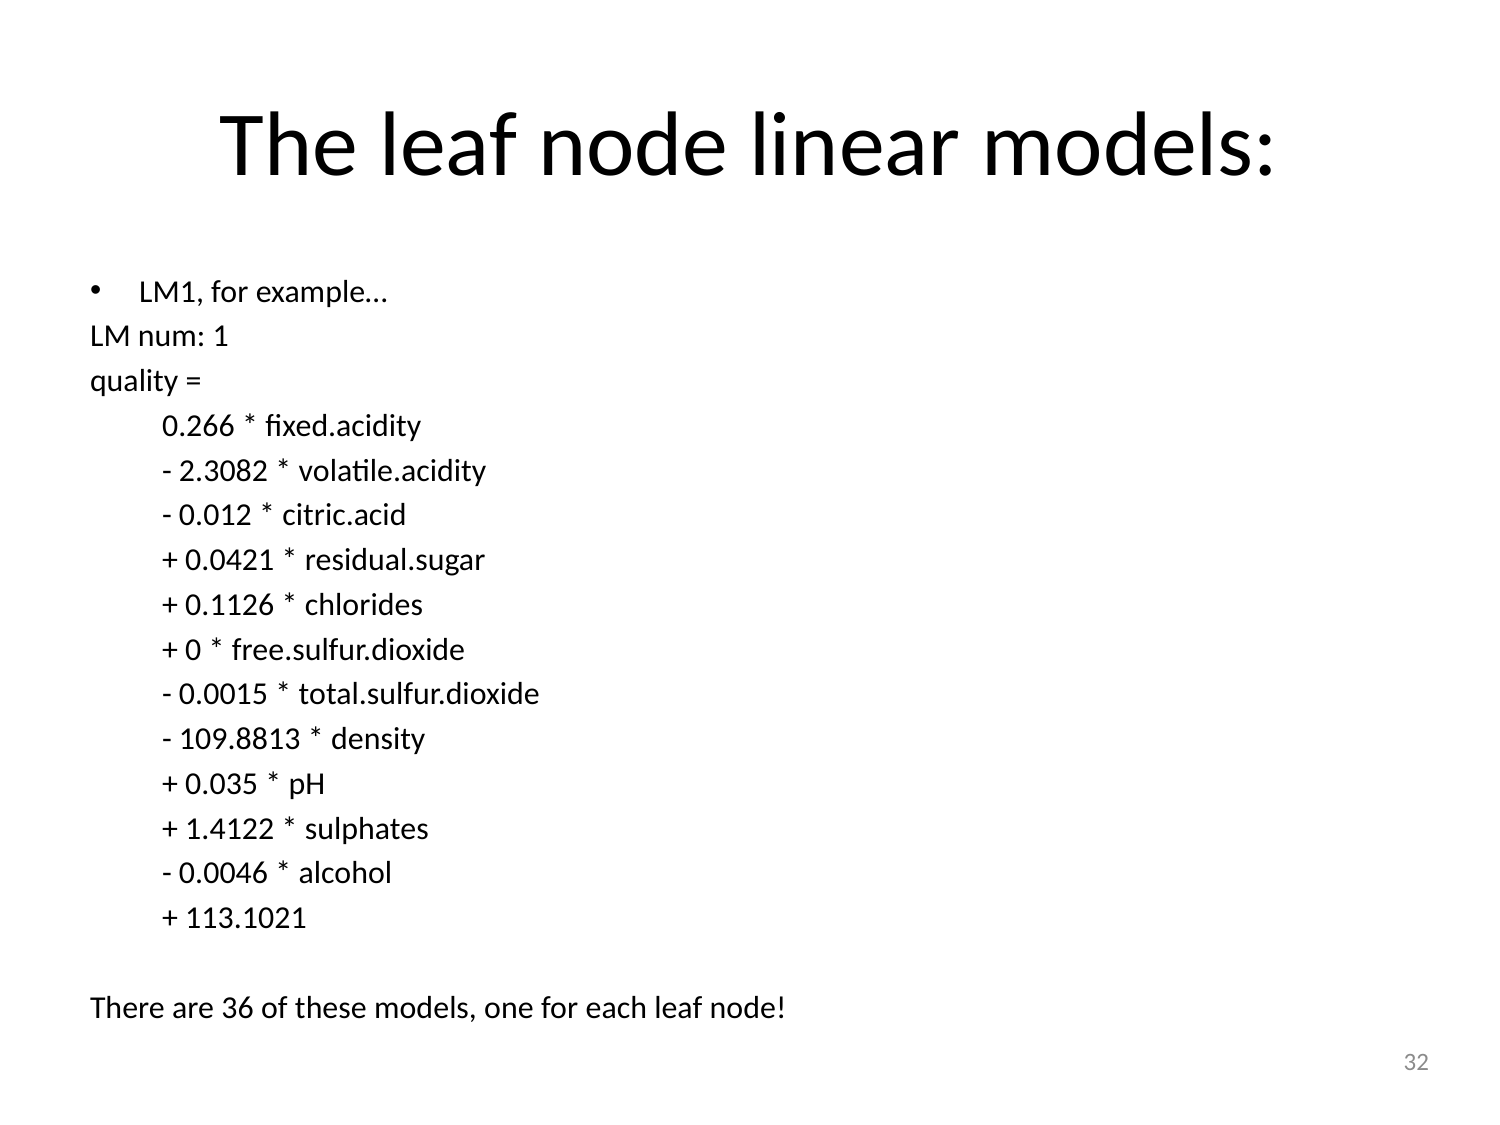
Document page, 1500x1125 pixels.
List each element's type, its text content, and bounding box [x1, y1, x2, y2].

list LM1, for example… LM num: 1 quality = 0.266 * fixed.acidity - 2.3082 * volatile.acidity - 0.012 * citric.acid + 0.0421 * residual.sugar + 0.1126 * chlorides + 0 * free.sulfur.dioxide - 0.0015 * total.sulfur.dioxide - 109.8813 * density + 0.035 * pH + 1.4122 * sulphates - 0.0046 * alcohol + 113.1021 There are 36 of these models, one for each leaf node! [75, 262, 1425, 1039]
title The leaf node linear models: [75, 45, 1425, 233]
